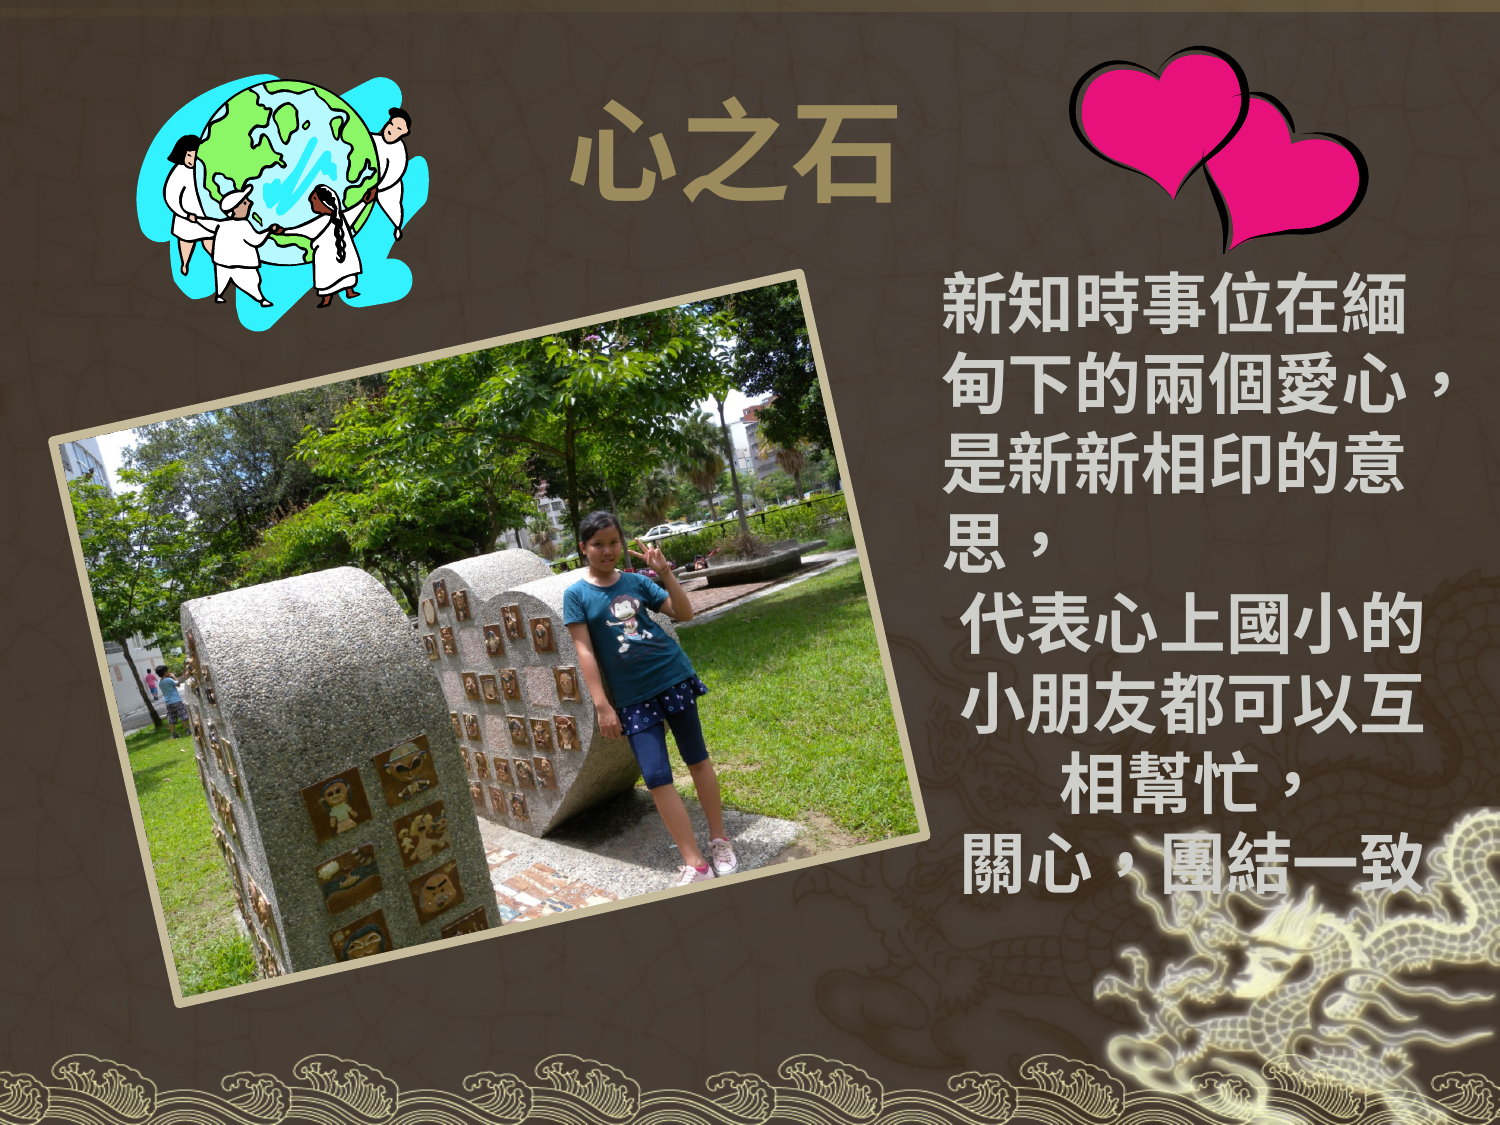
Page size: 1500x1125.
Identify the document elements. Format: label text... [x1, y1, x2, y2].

picture [60, 434, 110, 666]
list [110, 354, 868, 923]
picture [135, 73, 431, 335]
text_box 新知時事位在緬甸下的兩個愛心，是新新相印的意思， 代表心上國小的小朋友都可以互相幫忙， 關心，團結一致 [925, 254, 1461, 910]
picture [1068, 44, 1376, 256]
picture [167, 923, 511, 997]
picture [467, 280, 812, 354]
text_box 心之石 [550, 74, 919, 224]
picture [868, 605, 919, 843]
